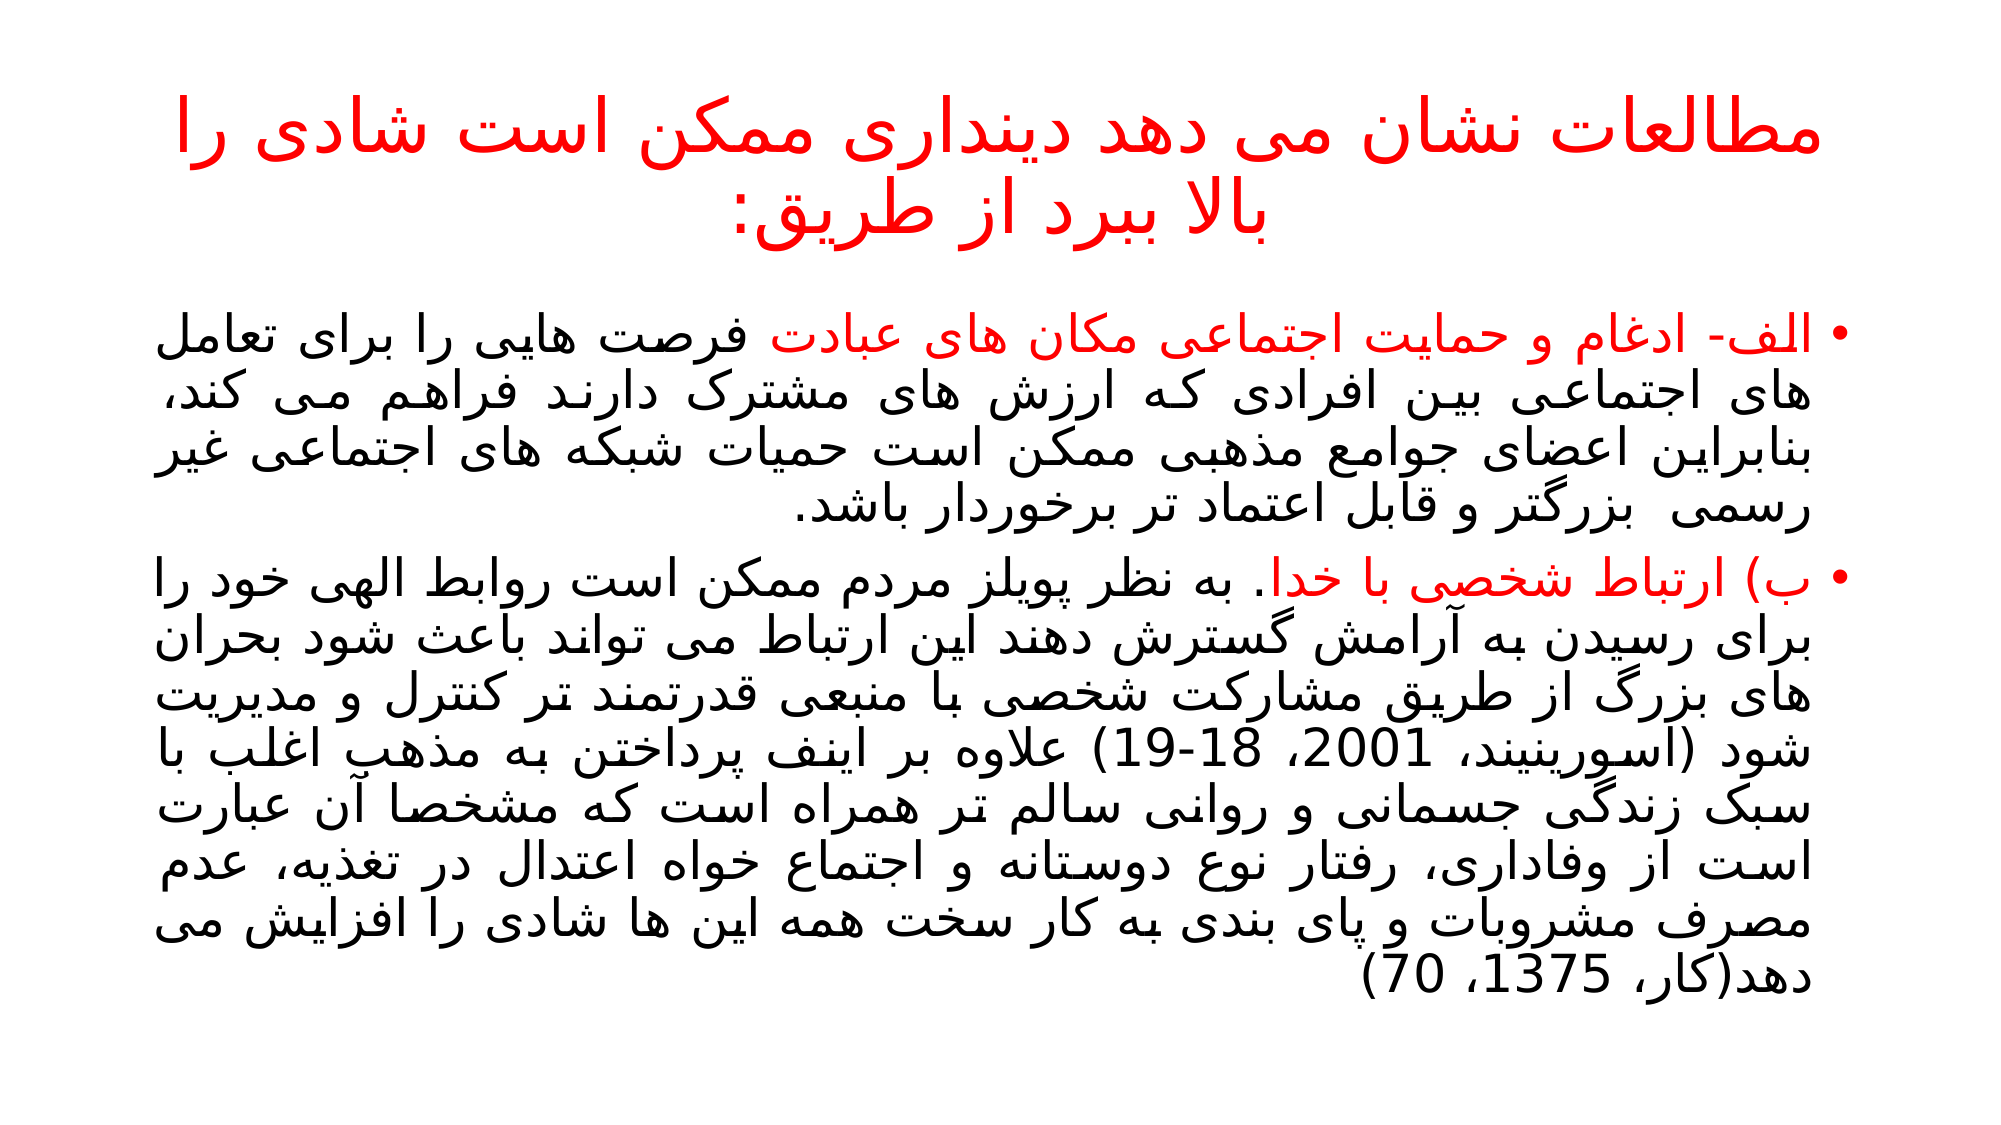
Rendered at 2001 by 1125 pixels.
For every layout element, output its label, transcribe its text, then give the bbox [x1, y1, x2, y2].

title مطالعات نشان می دهد دینداری ممکن است شادی را بالا ببرد از طریق: [137, 59, 1863, 278]
list الف- ادغام و حمایت اجتماعی مکان های عبادت فرصت هایی را برای تعامل های اجتماعی بین افرادی که ارزش های مشترک دارند فراهم می کند، بنابراین اعضای جوامع مذهبی ممکن است حمیات شبکه های اجتماعی غیر رسمی بزرگتر و قابل اعتماد تر برخوردار باشد. ب) ارتباط شخصی با خدا. به نظر پویلز مردم ممکن است روابط الهی خود را برای رسیدن به آرامش گسترش دهند این ارتباط می تواند باعث شود بحران های بزرگ از طریق مشارکت شخصی با منبعی قدرتمند تر کنترل و مدیریت شود (اسورینیند، 2001، 18-19) علاوه بر اینف پرداختن به مذهب اغلب با سبک زندگی جسمانی و روانی سالم تر همراه است که مشخصا آن عبارت است از وفاداری، رفتار نوع دوستانه و اجتماع خواه اعتدال در تغذیه، عدم مصرف مشروبات و پای بندی به کار سخت همه این ها شادی را افزایش می دهد(کار، 1375، 70) [137, 299, 1863, 1014]
